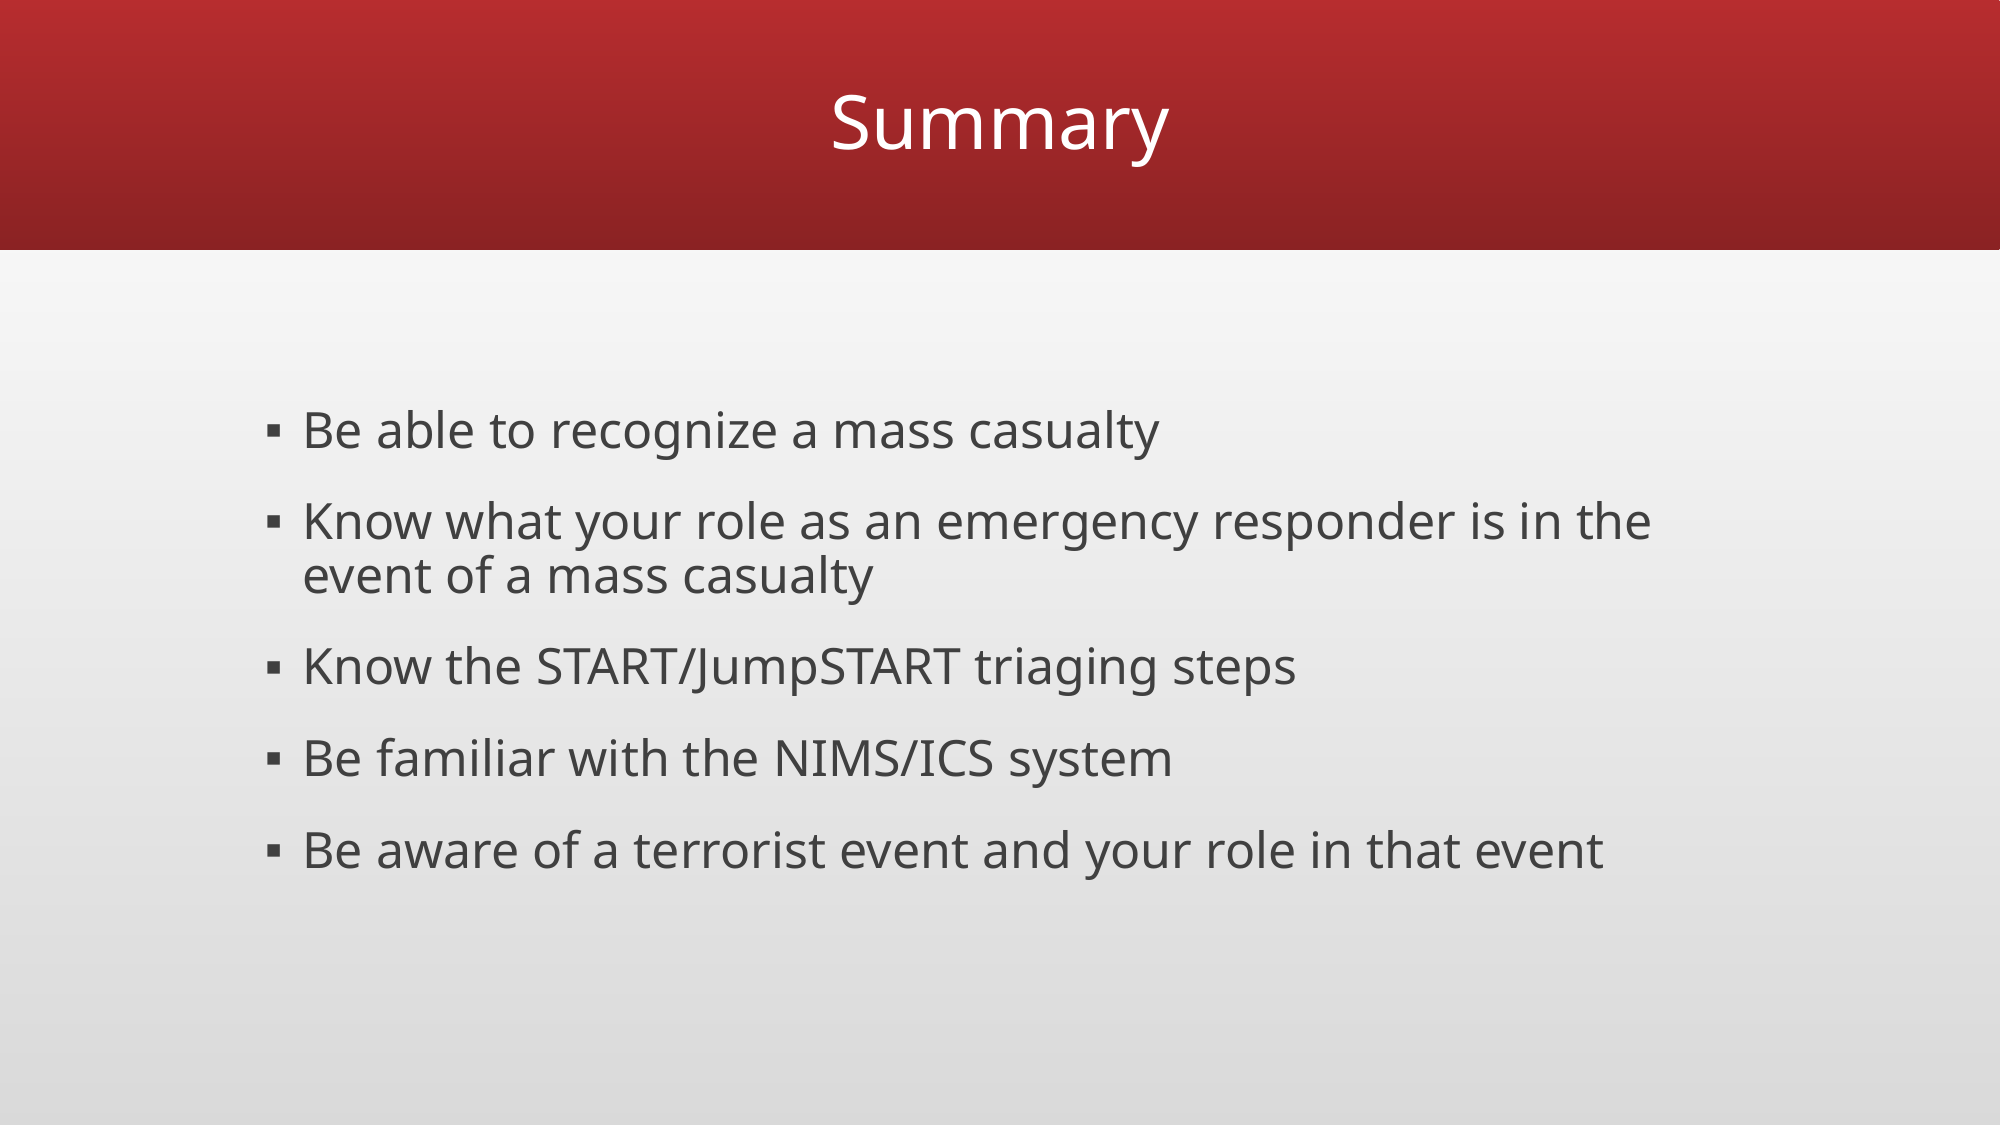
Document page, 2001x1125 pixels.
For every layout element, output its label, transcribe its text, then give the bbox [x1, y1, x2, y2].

list Be able to recognize a mass casualty Know what your role as an emergency responder is in the event of a mass casualty Know the START/JumpSTART triaging steps Be familiar with the NIMS/ICS system Be aware of a terrorist event and your role in that event [249, 299, 1750, 1050]
title Summary [174, 16, 1825, 234]
